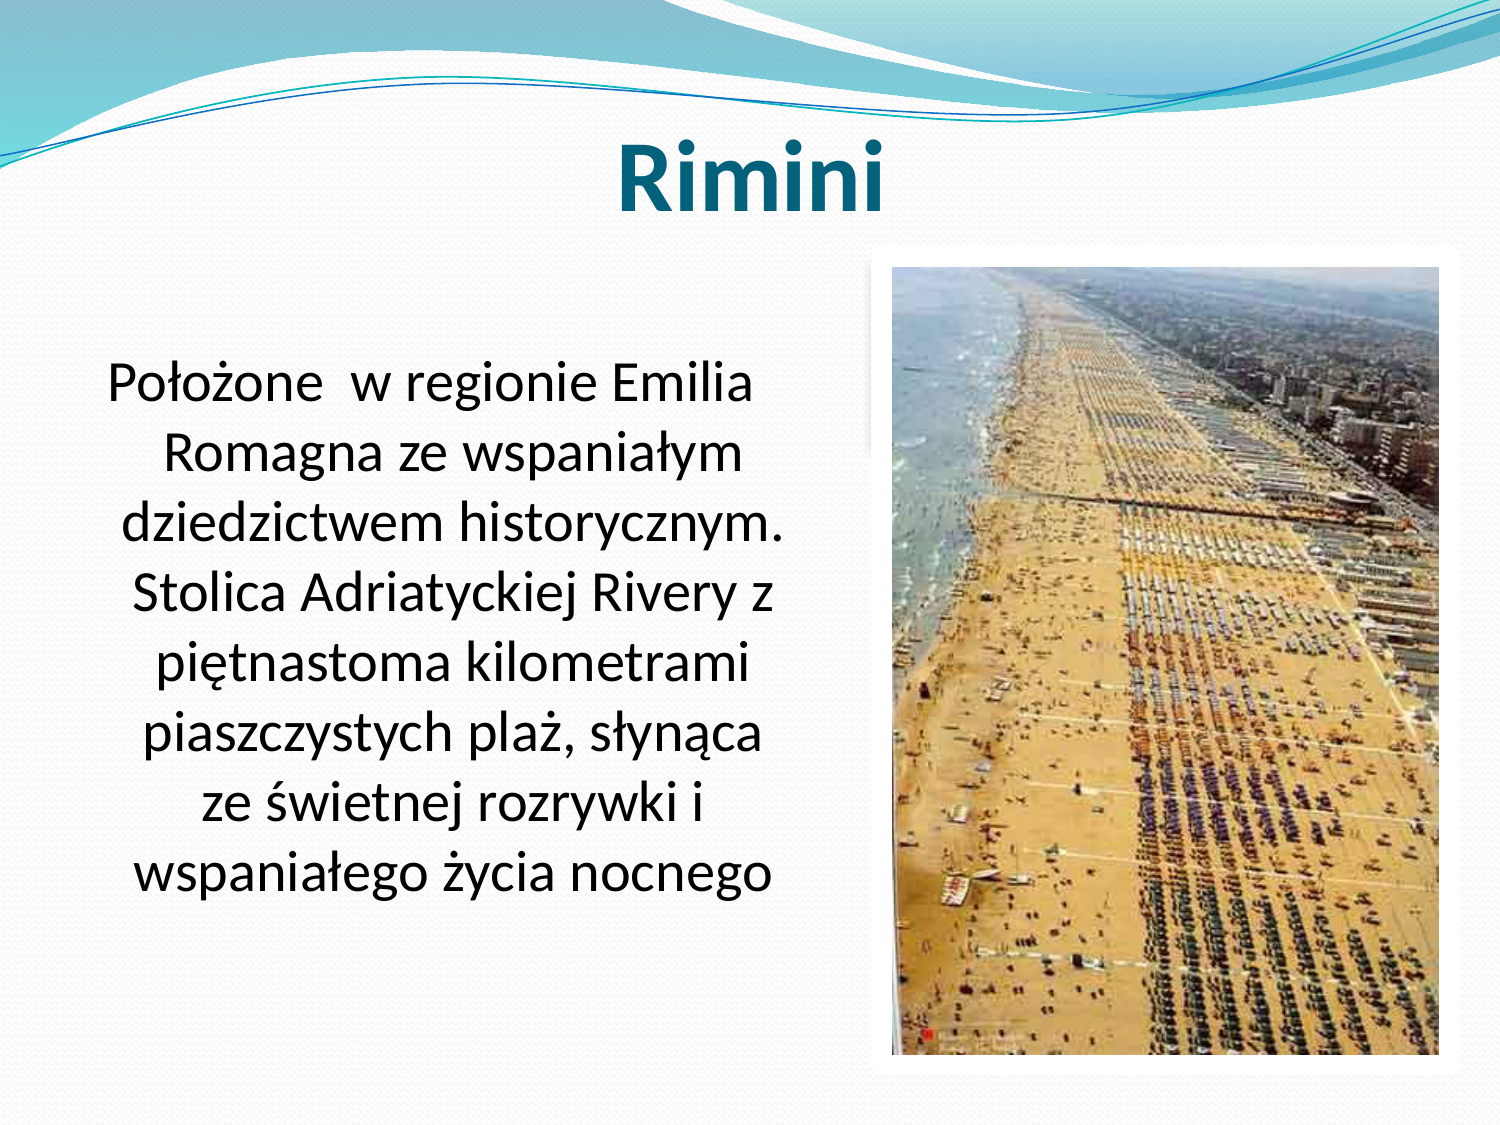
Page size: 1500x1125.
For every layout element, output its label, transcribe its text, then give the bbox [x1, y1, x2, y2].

picture [891, 266, 1439, 1055]
list Położone w regionie Emilia Romagna ze wspaniałym dziedzictwem historycznym. Stolica Adriatyckiej Rivery z piętnastoma kilometrami piaszczystych plaż, słynąca ze świetnej rozrywki i wspaniałego życia nocnego [53, 172, 809, 917]
title Rimini [76, 101, 1427, 233]
